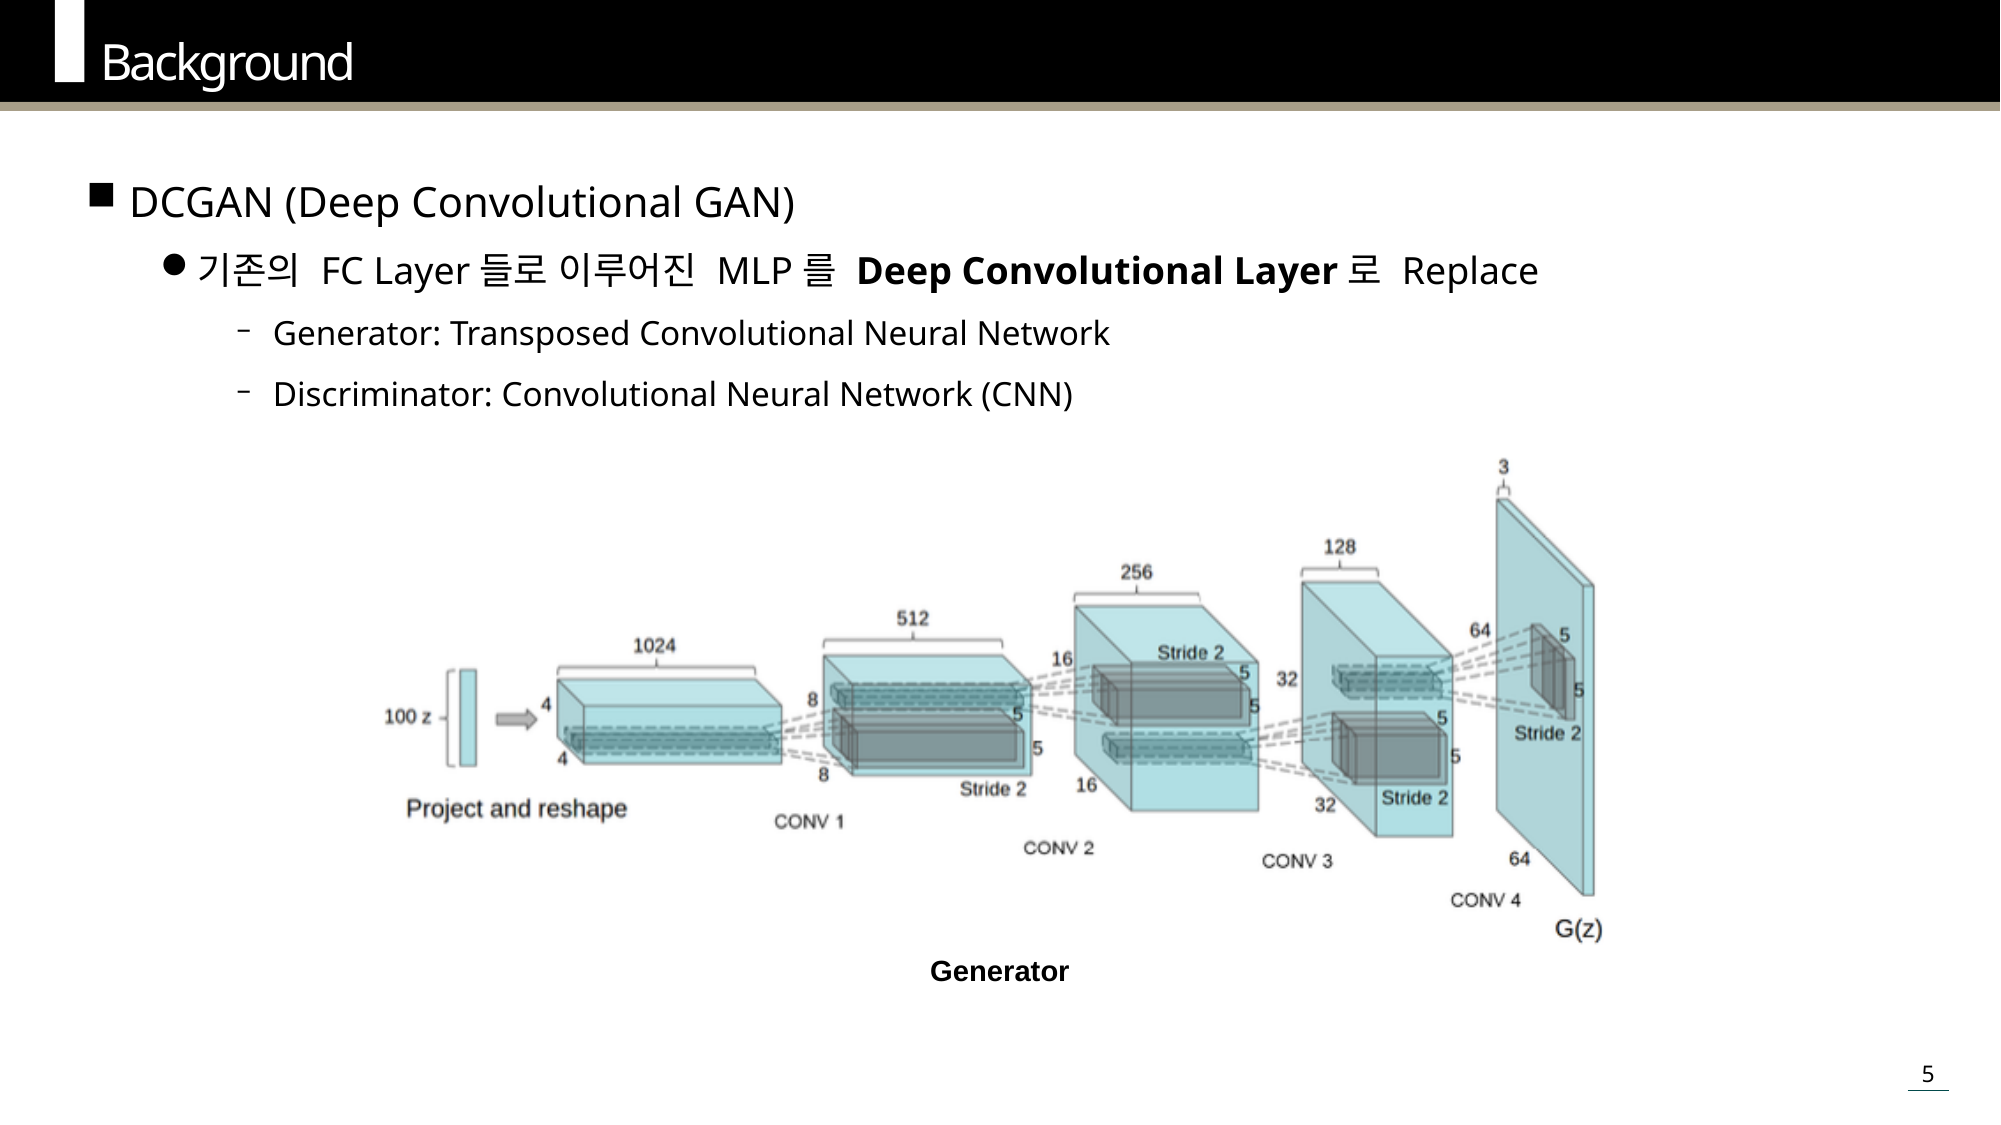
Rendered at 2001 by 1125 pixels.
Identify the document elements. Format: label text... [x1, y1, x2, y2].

list Background [85, 0, 1946, 103]
text_box Generator [883, 957, 1117, 995]
picture [0, 0, 2000, 111]
list DCGAN (Deep Convolutional GAN) 기존의 FC Layer들로 이루어진 MLP를 Deep Convolutional Layer로 Replace Generator: Transposed Convolutional Neural Network Discriminator: Convolutional Neural Network (CNN) [70, 168, 1930, 1035]
picture [382, 446, 1618, 957]
